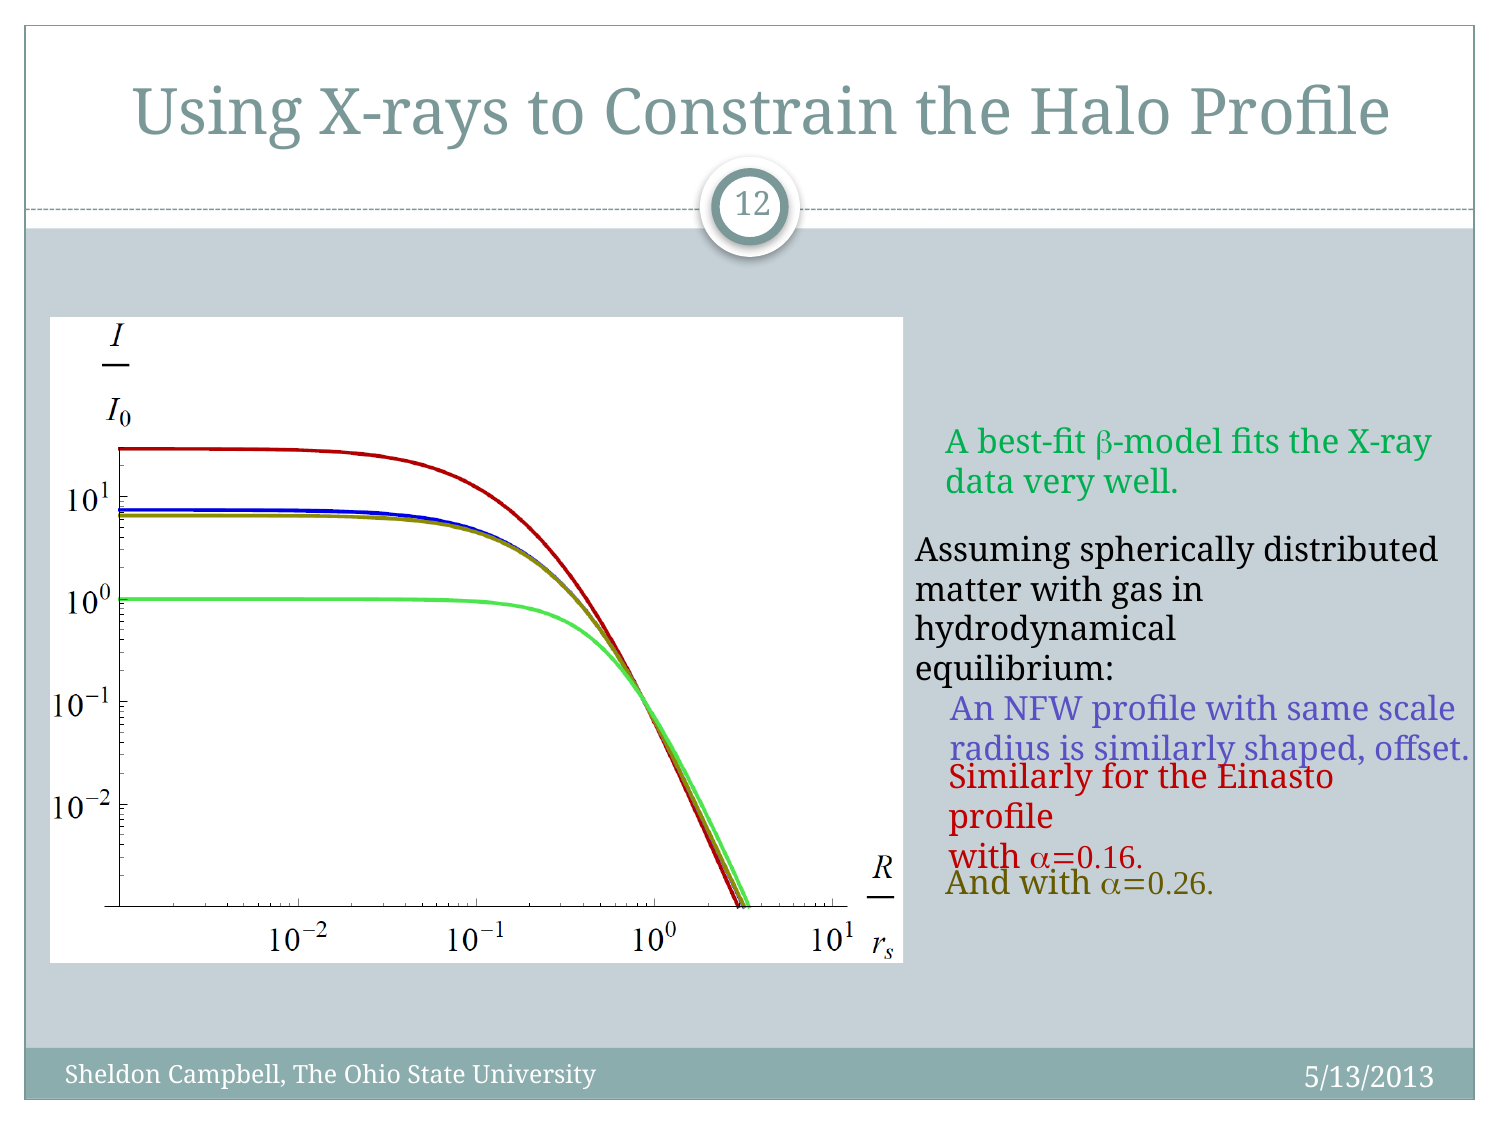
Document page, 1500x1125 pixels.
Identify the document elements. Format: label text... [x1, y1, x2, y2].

text_box A best-fit b-model fits the X-ray data very well. [930, 412, 1475, 507]
text_box And with a=0.26. [930, 854, 1250, 909]
picture [49, 317, 904, 963]
slide_number 12 [715, 168, 791, 241]
footer Sheldon Campbell, The Ohio State University [50, 1051, 638, 1112]
title Using X-rays to Constrain the Halo Profile [112, 62, 1413, 155]
text_box Similarly for the Einasto profile with a=0.16. [933, 748, 1450, 883]
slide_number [950, 1050, 1450, 1111]
text_box Assuming spherically distributed matter with gas in hydrodynamical equilibrium: An NFW profile with same scale radius is similarly shaped, offset. [909, 520, 1488, 775]
